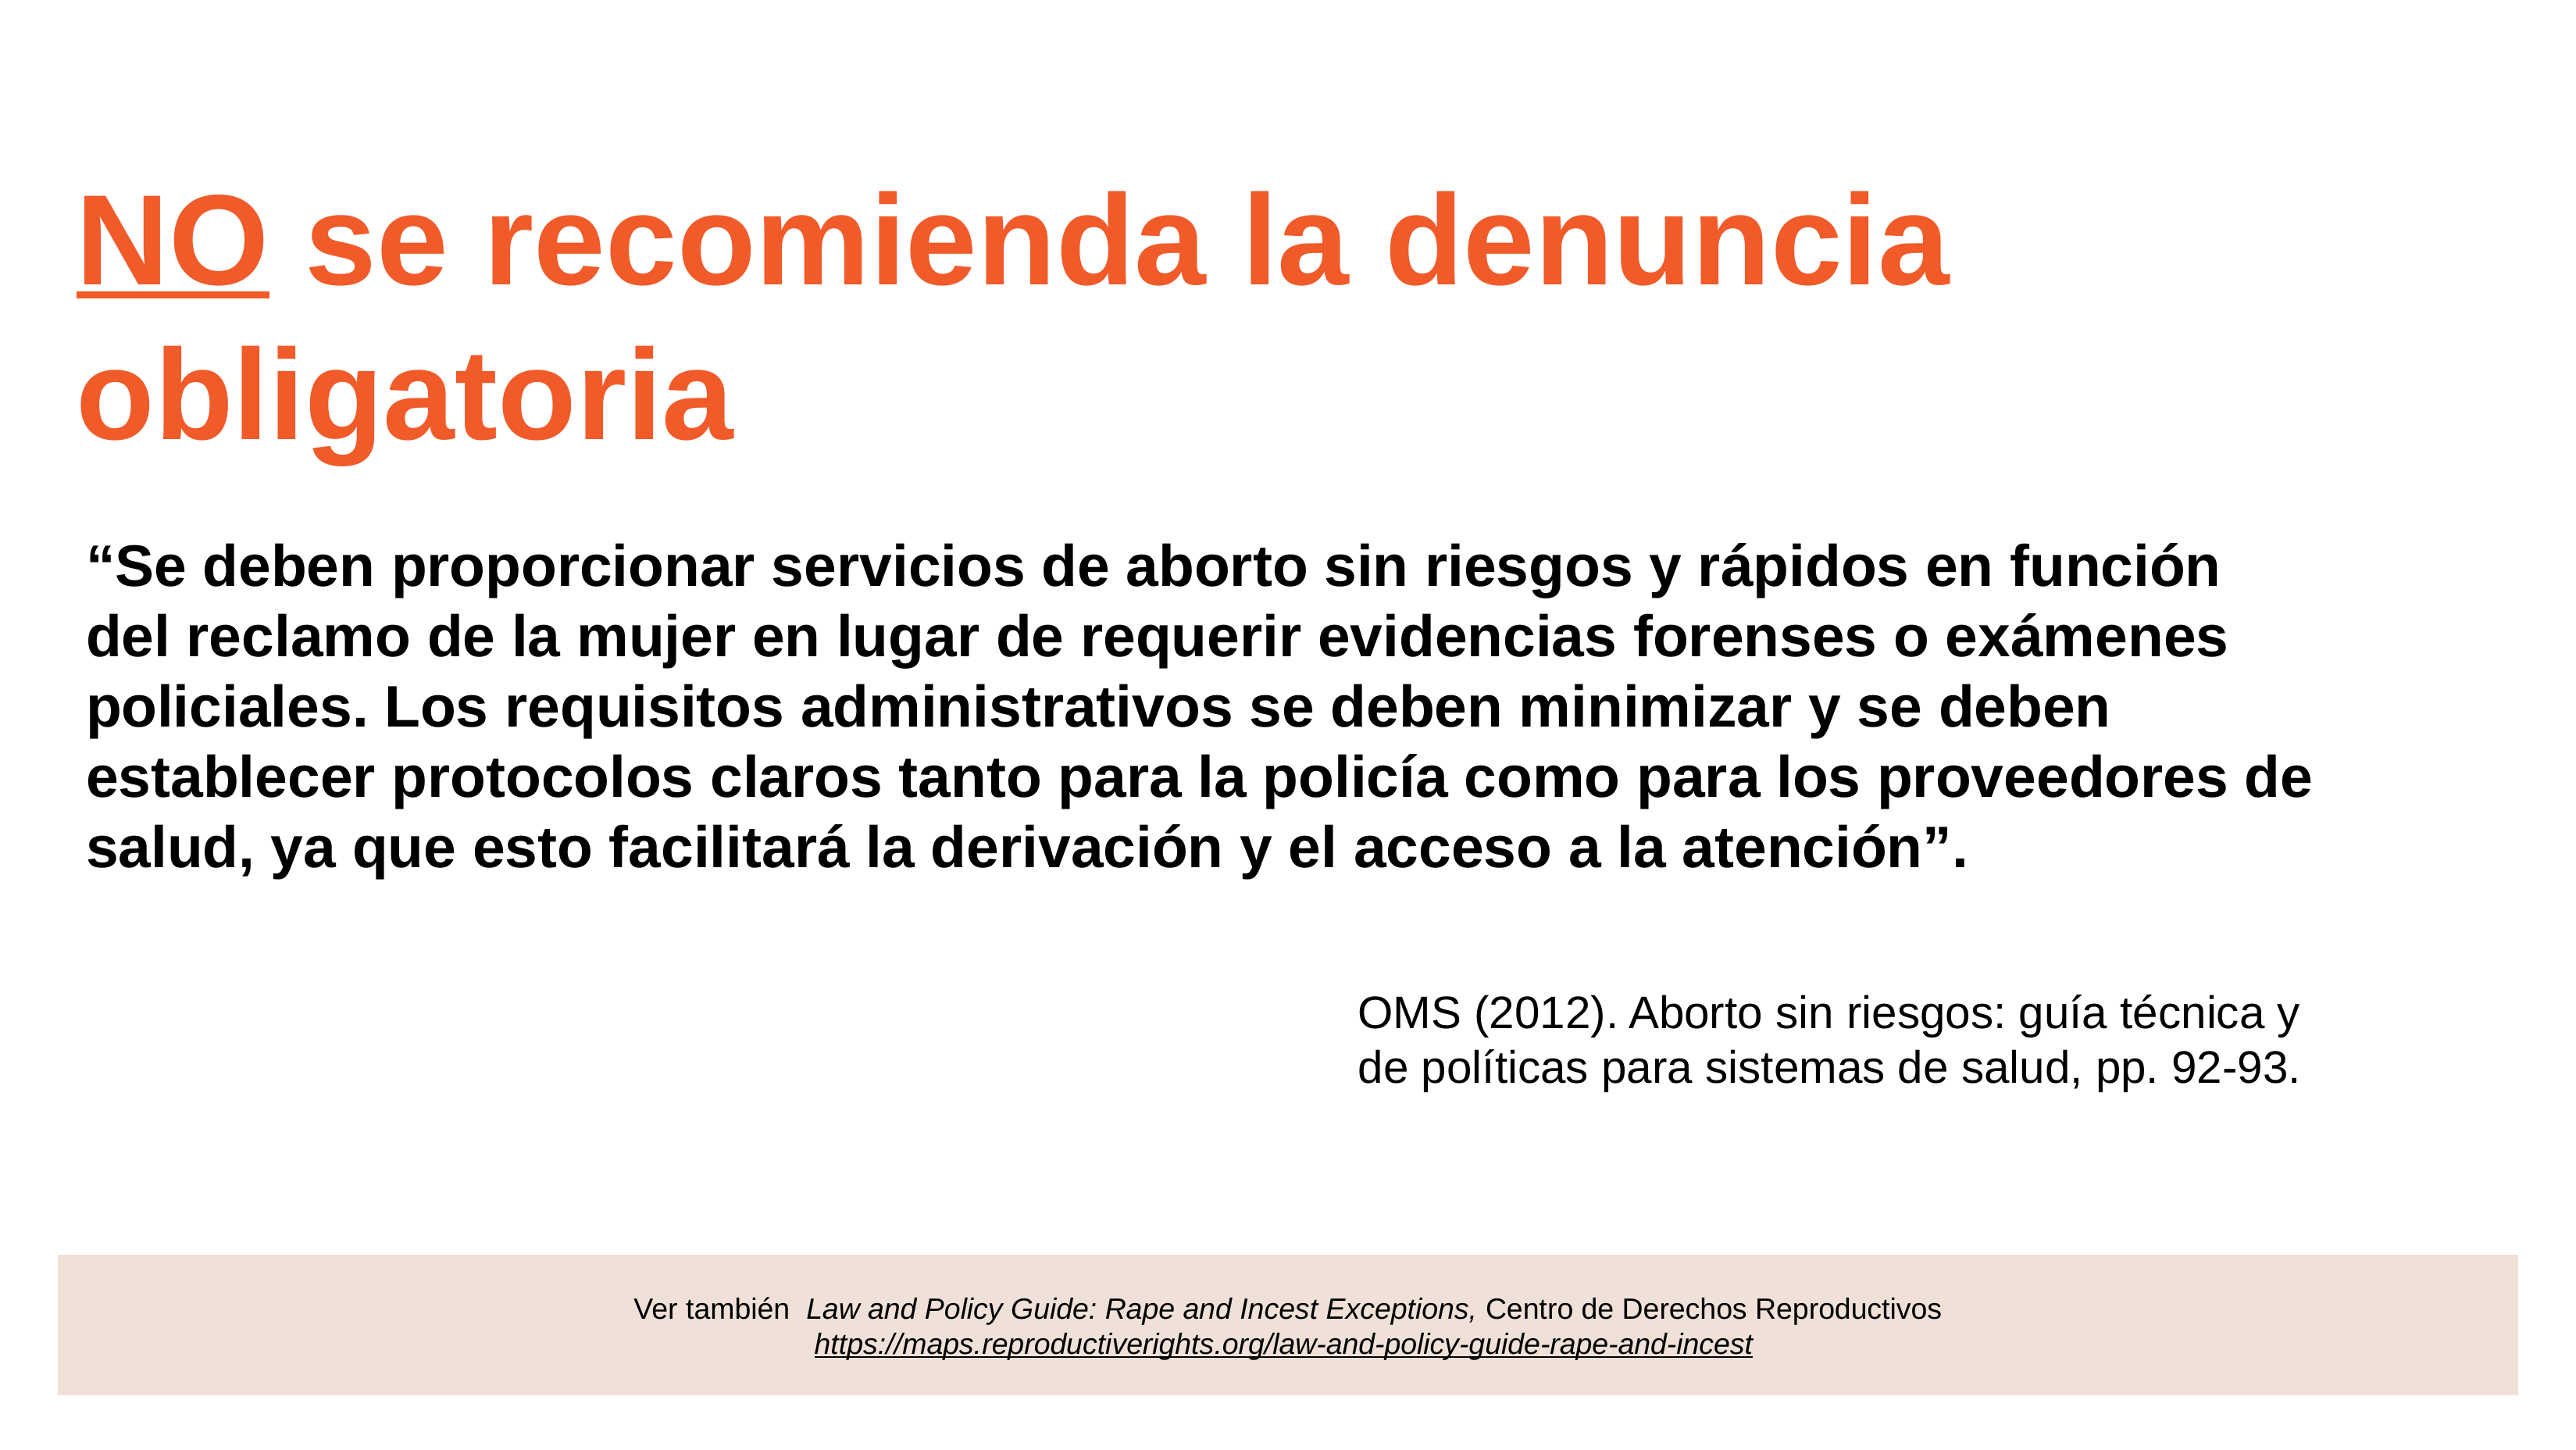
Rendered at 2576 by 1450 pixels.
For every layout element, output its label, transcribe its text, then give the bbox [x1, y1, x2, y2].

text_box OMS (2012). Aborto sin riesgos: guía técnica y de políticas para sistemas de salud, pp. 92-93. [1346, 977, 2363, 1098]
title NO se recomienda la denuncia obligatoria [64, 144, 2037, 498]
list “Se deben proporcionar servicios de aborto sin riesgos y rápidos en función del reclamo de la mujer en lugar de requerir evidencias forenses o exámenes policiales. Los requisitos administrativos se deben minimizar y se deben establecer protocolos claros tanto para la policía como para los proveedores de salud, ya que esto facilitará la derivación y el acceso a la atención”. [74, 516, 2333, 944]
text_box Ver también Law and Policy Guide: Rape and Incest Exceptions, Centro de Derechos Reproductivos https://maps.reproductiverights.org/law-and-policy-guide-rape-and-incest [57, 1255, 2518, 1395]
